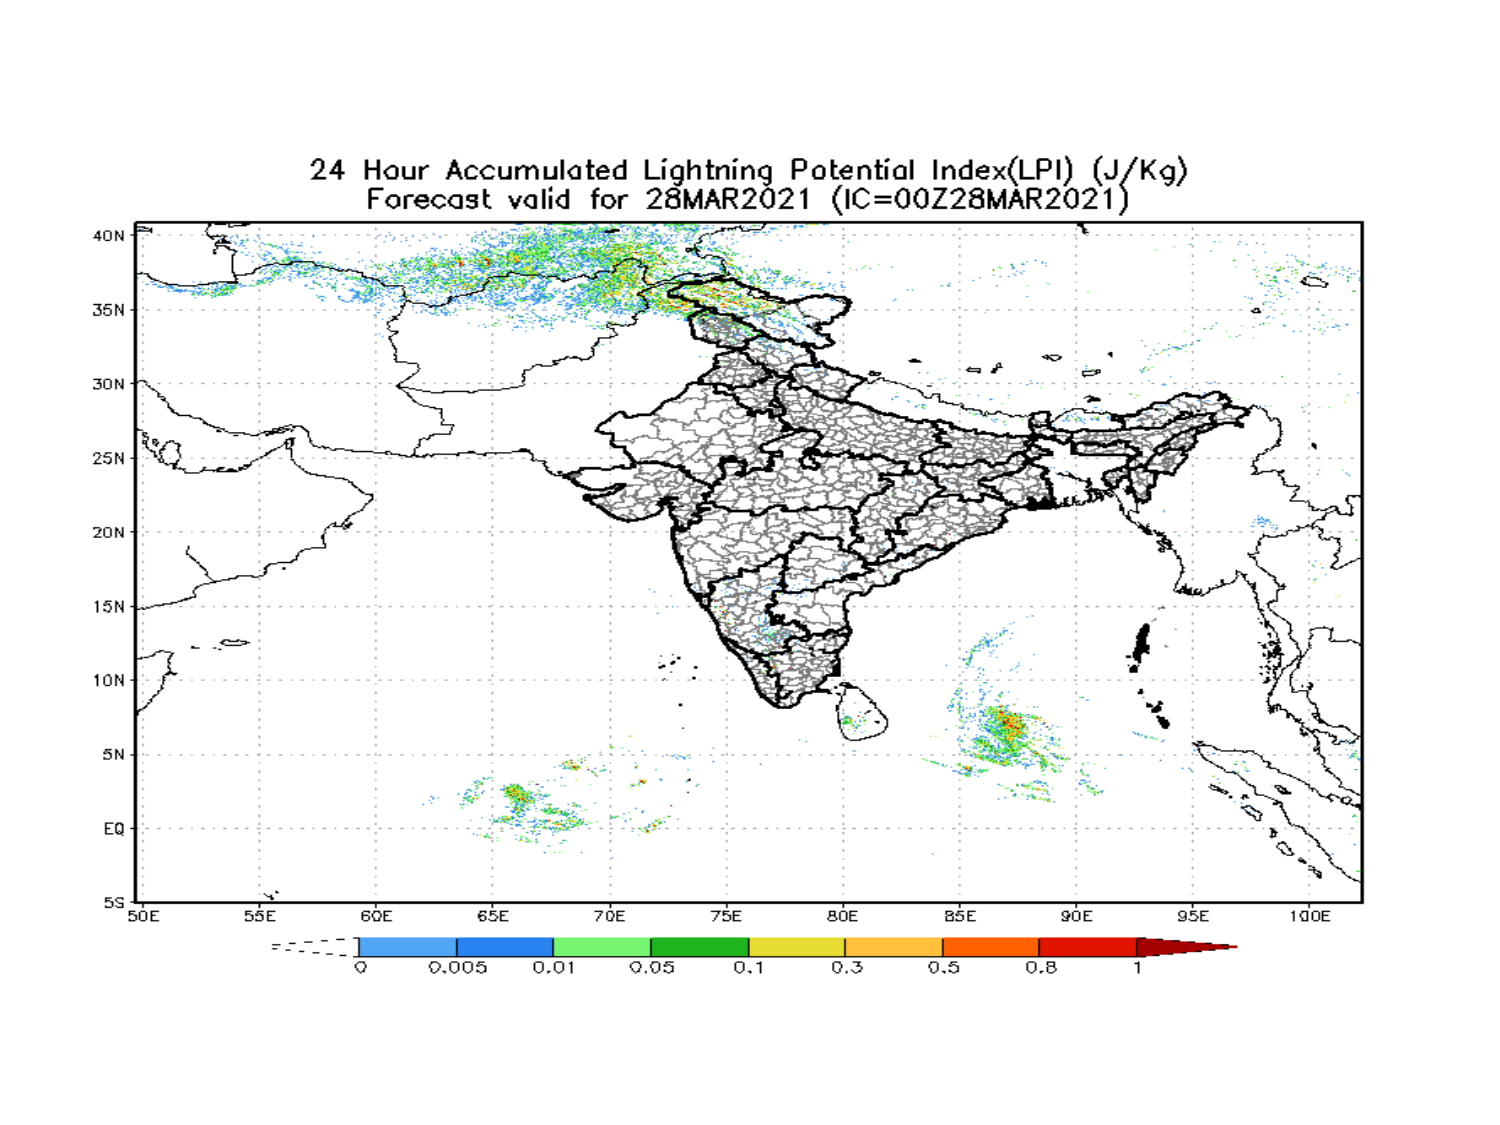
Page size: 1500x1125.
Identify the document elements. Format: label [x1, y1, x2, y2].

picture [74, 149, 1426, 976]
